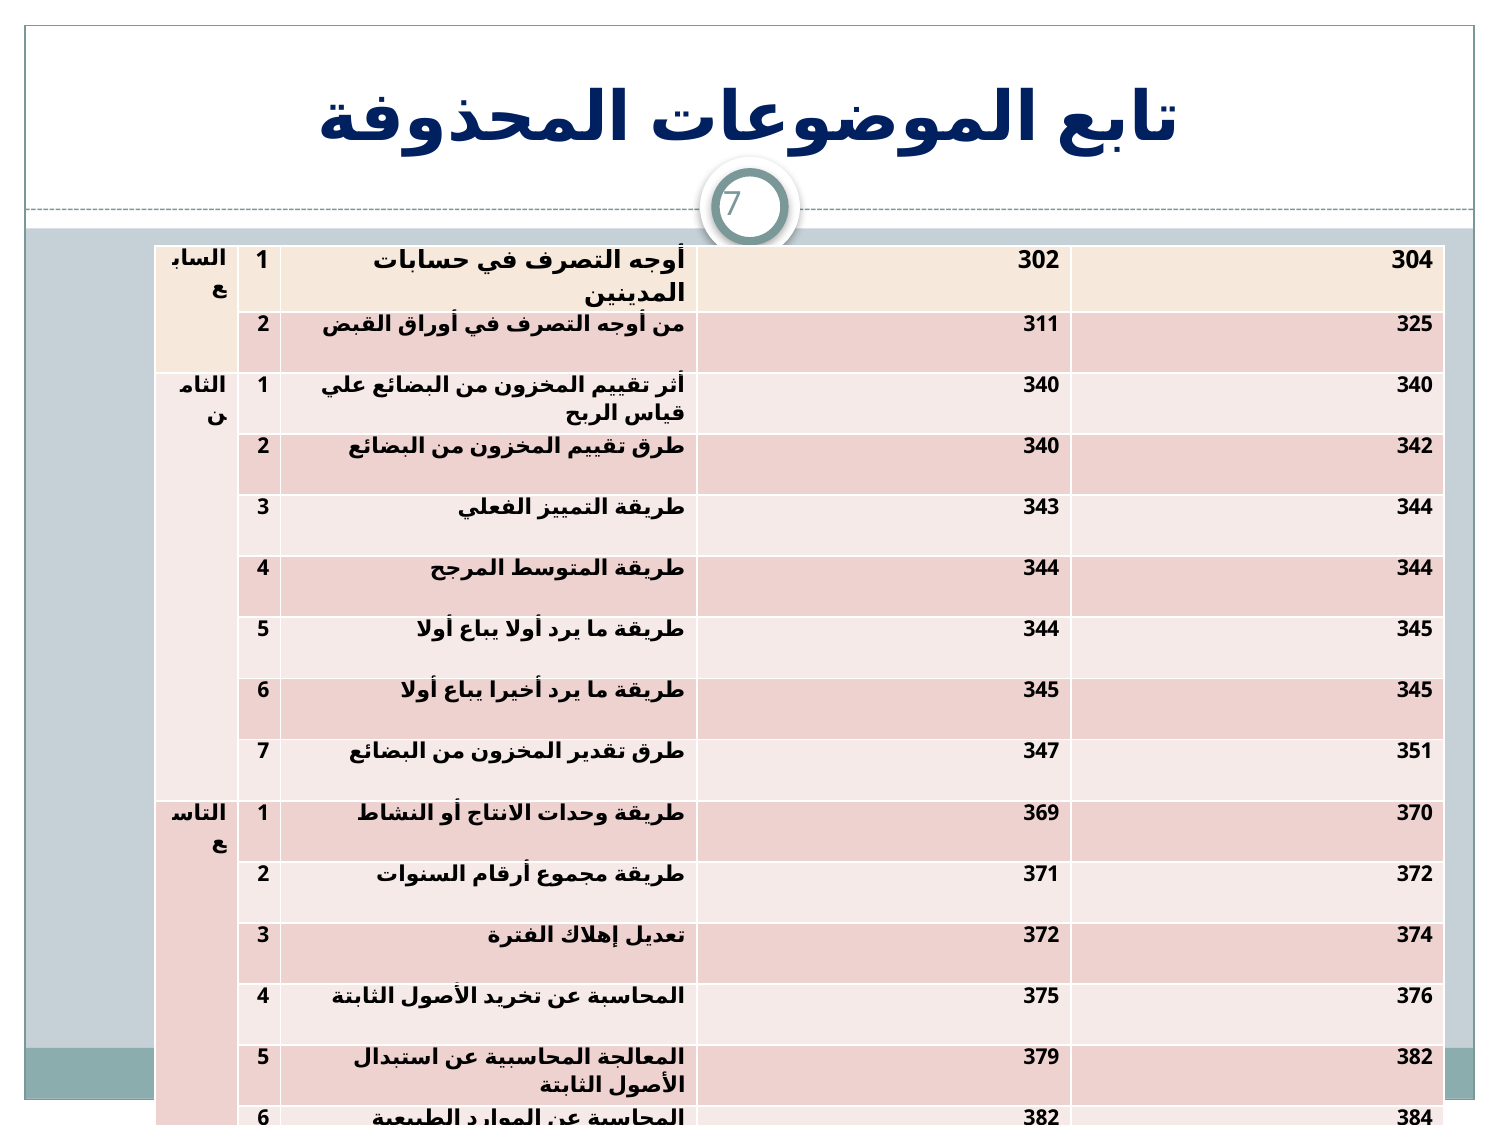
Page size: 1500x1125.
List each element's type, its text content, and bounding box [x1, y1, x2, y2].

table_cell 370 [1072, 802, 1443, 861]
table_cell 342 [1072, 435, 1443, 494]
table_cell 340 [698, 435, 1070, 494]
table_cell 4 [239, 985, 280, 1044]
table_cell 347 [698, 740, 1070, 800]
table_cell طرق تقييم المخزون من البضائع [281, 435, 696, 494]
table_cell 6 [239, 679, 280, 739]
table_cell أثر تقييم المخزون من البضائع علي قياس الربح [281, 374, 696, 433]
table_cell الثامن [156, 374, 237, 800]
table_cell 382 [698, 1107, 1070, 1125]
table_cell 345 [698, 679, 1070, 739]
table_cell 376 [1072, 985, 1443, 1044]
table_cell 3 [239, 924, 280, 983]
table_cell 2 [239, 313, 280, 372]
table_cell 345 [1072, 679, 1443, 739]
table_cell 6 [239, 1107, 280, 1125]
table_header أوجه التصرف في حسابات المدينين [281, 247, 696, 311]
table_cell طريقة وحدات الانتاج أو النشاط [281, 802, 696, 861]
table_cell 325 [1072, 313, 1443, 372]
table_cell 375 [698, 985, 1070, 1044]
table_cell 382 [1072, 1046, 1443, 1105]
table_cell 374 [1072, 924, 1443, 983]
table_cell تعديل إهلاك الفترة [281, 924, 696, 983]
table_cell 3 [239, 496, 280, 555]
table_cell 1 [239, 374, 280, 433]
title تابع الموضوعات المحذوفة [49, 37, 1450, 162]
table_cell طرق تقدير المخزون من البضائع [281, 740, 696, 800]
table_cell طريقة مجموع أرقام السنوات [281, 863, 696, 922]
table_cell 369 [698, 802, 1070, 861]
table_header 304 [1072, 247, 1443, 311]
table_cell 345 [1072, 618, 1443, 678]
table_cell طريقة ما يرد أولا يباع أولا [281, 618, 696, 678]
table_cell 5 [239, 618, 280, 678]
table_cell 2 [239, 863, 280, 922]
table_cell 4 [239, 557, 280, 616]
table_header 302 [698, 247, 1070, 311]
table_cell من أوجه التصرف في أوراق القبض [281, 313, 696, 372]
table_cell 5 [239, 1046, 280, 1105]
table_cell 351 [1072, 740, 1443, 800]
table_cell 379 [698, 1046, 1070, 1105]
table_cell 344 [698, 618, 1070, 678]
table_cell 343 [698, 496, 1070, 555]
table_cell التاسع [156, 802, 237, 1125]
table_cell طريقة المتوسط المرجح [281, 557, 696, 616]
table_cell 340 [1072, 374, 1443, 433]
table_cell 344 [1072, 557, 1443, 616]
table_cell 372 [698, 924, 1070, 983]
table_cell المحاسبة عن تخريد الأصول الثابتة [281, 985, 696, 1044]
slide_number 7 [715, 168, 791, 241]
table_cell 384 [1072, 1107, 1443, 1125]
table_cell طريقة ما يرد أخيرا يباع أولا [281, 679, 696, 739]
table_cell 2 [239, 435, 280, 494]
table_cell 371 [698, 863, 1070, 922]
table_header السابع [156, 247, 237, 372]
table_cell 340 [698, 374, 1070, 433]
table_cell 311 [698, 313, 1070, 372]
table_cell 372 [1072, 863, 1443, 922]
table_cell المعالجة المحاسبية عن استبدال الأصول الثابتة [281, 1046, 696, 1105]
table_cell طريقة التمييز الفعلي [281, 496, 696, 555]
table_header 1 [239, 247, 280, 311]
table_cell 344 [1072, 496, 1443, 555]
table_cell 7 [239, 740, 280, 800]
table_cell المحاسبة عن الموارد الطبيعية [281, 1107, 696, 1125]
table_cell 1 [239, 802, 280, 861]
table_cell 344 [698, 557, 1070, 616]
